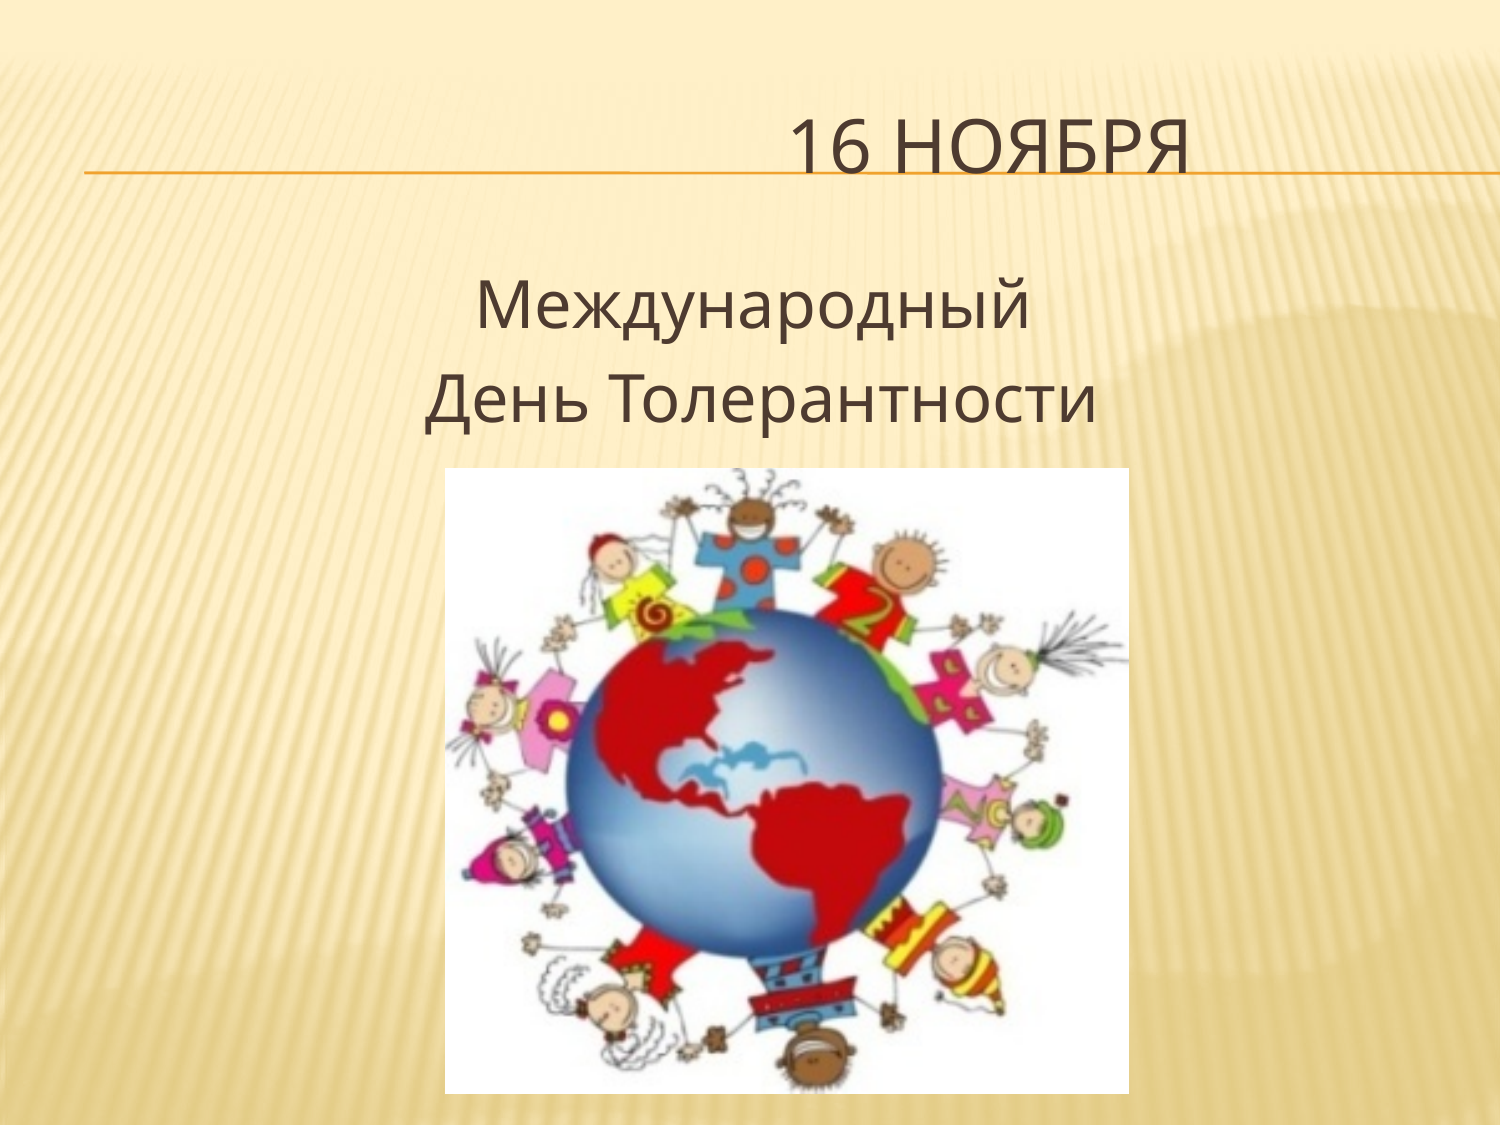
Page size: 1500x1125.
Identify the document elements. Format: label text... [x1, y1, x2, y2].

title 16 ноября [50, 75, 1475, 213]
picture [444, 468, 1129, 1094]
list Международный День Толерантности [50, 254, 1475, 998]
